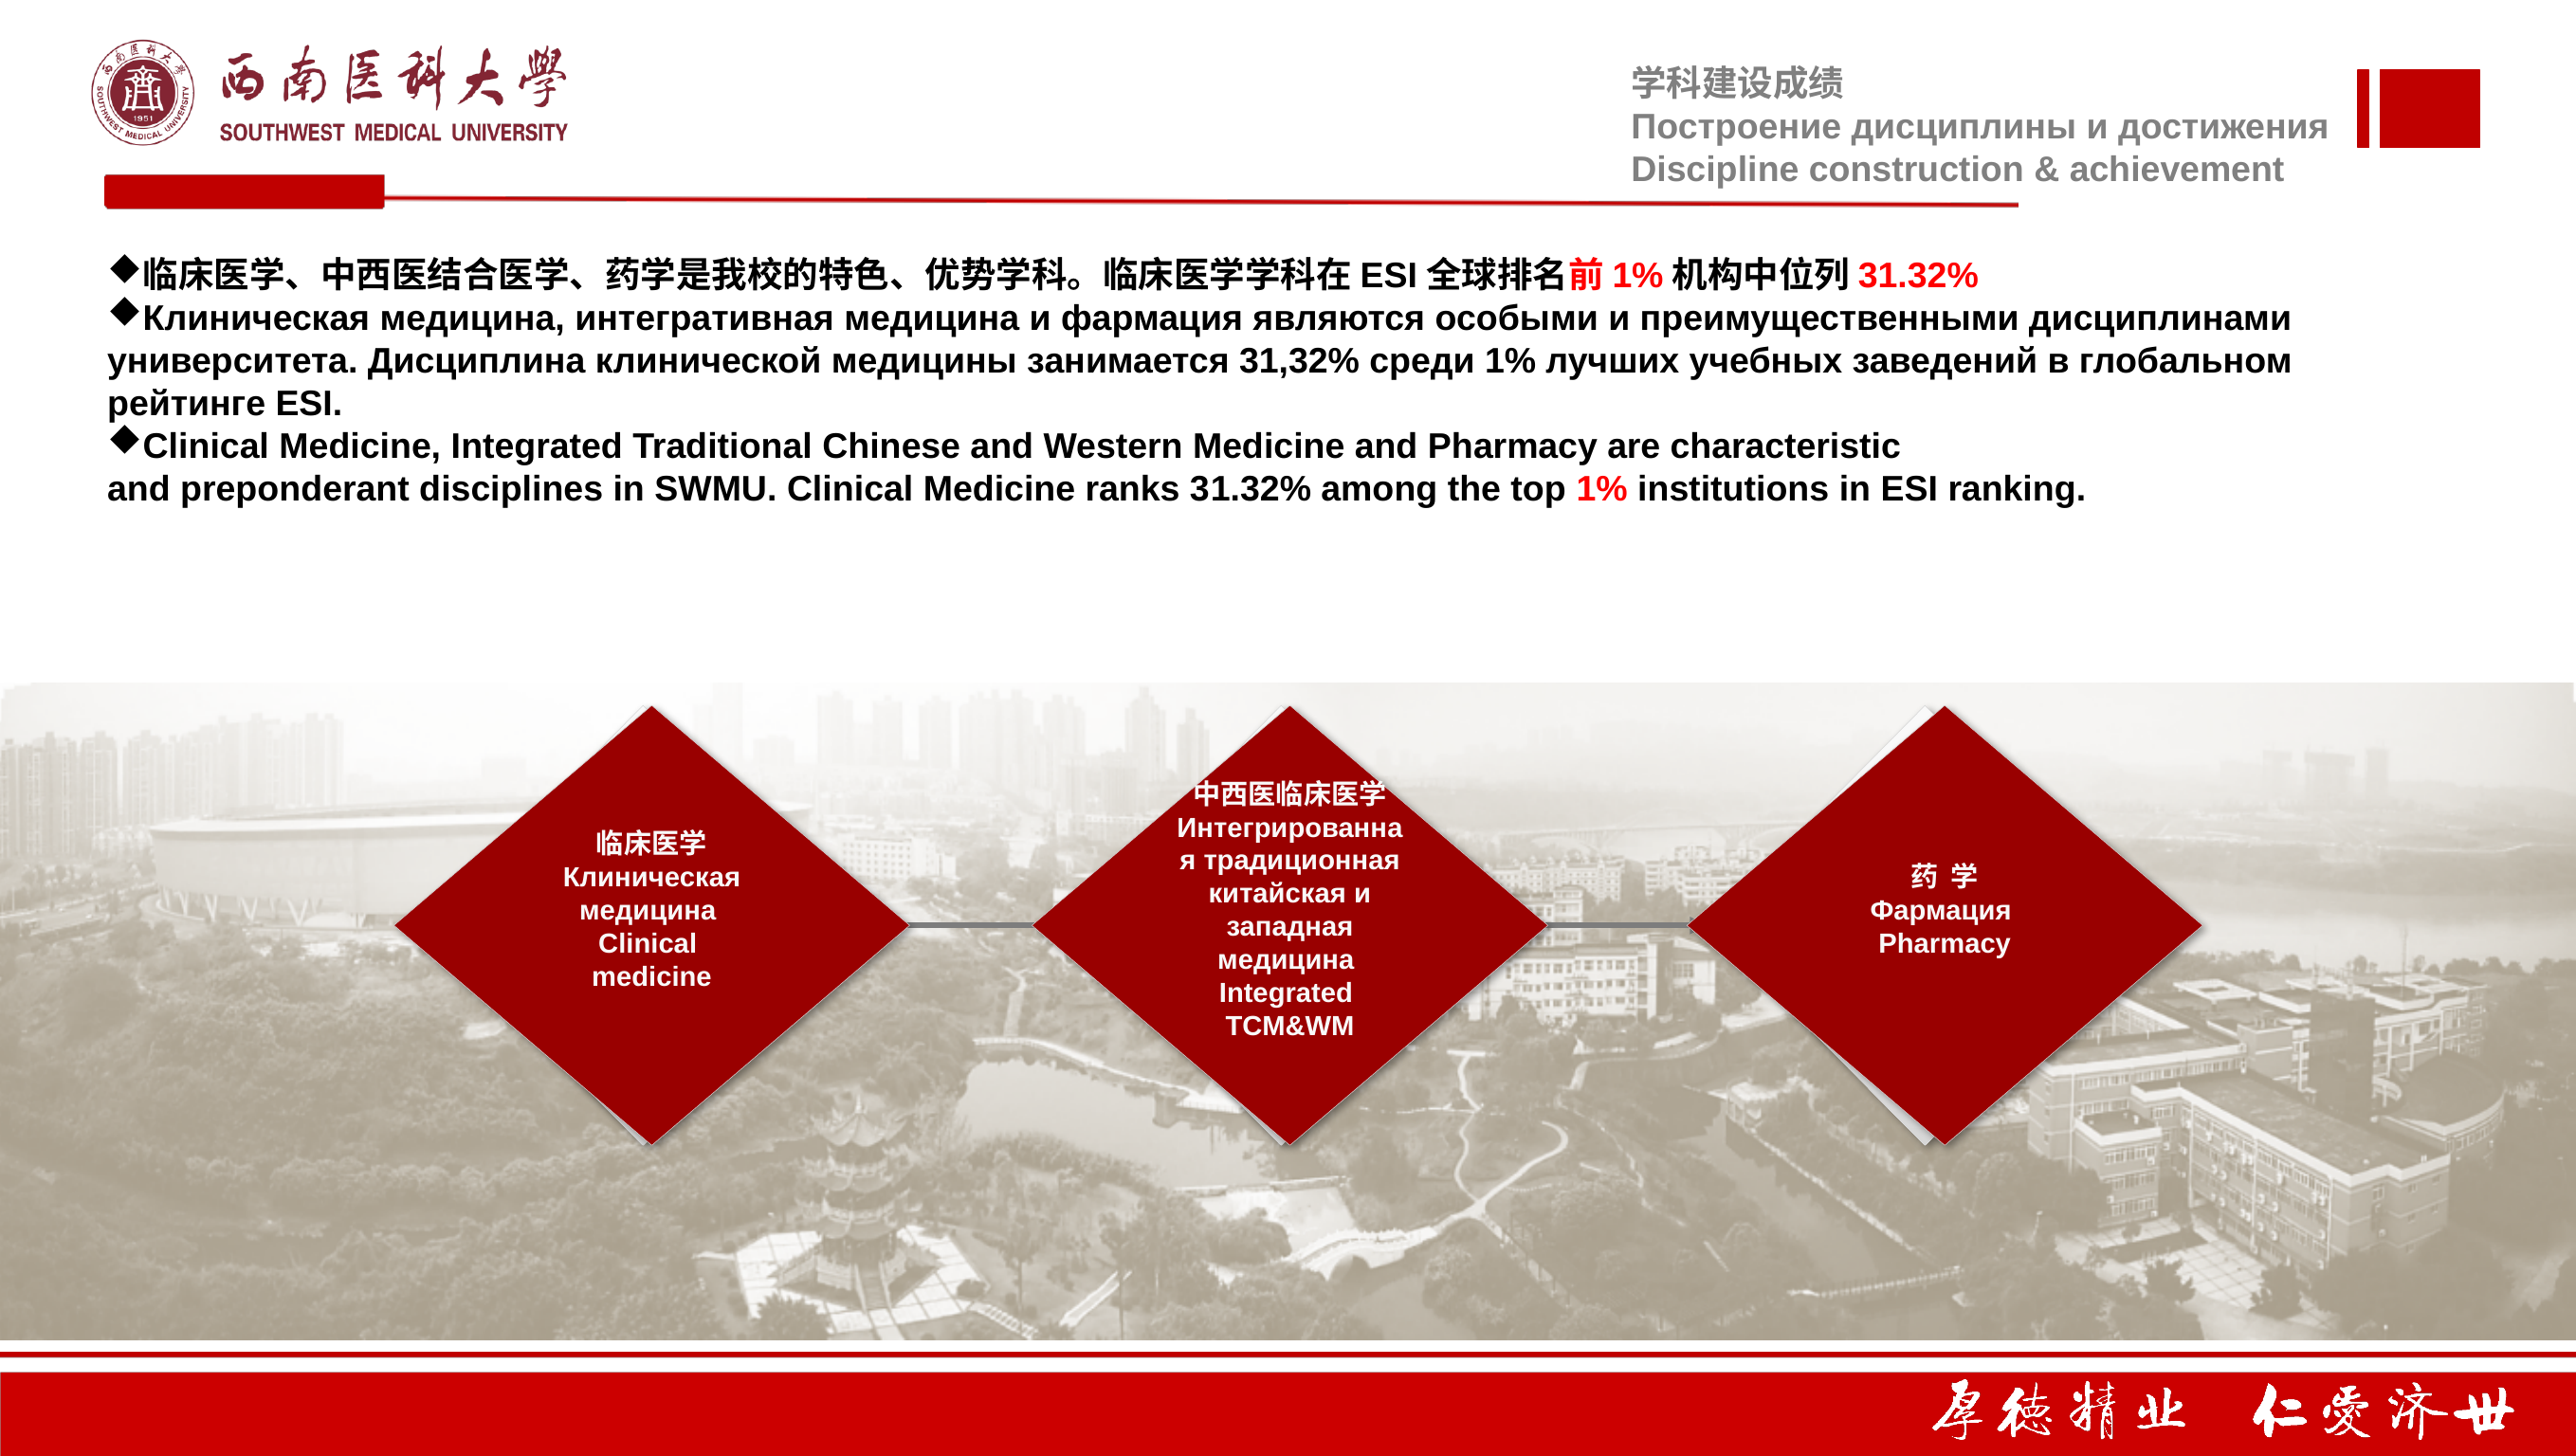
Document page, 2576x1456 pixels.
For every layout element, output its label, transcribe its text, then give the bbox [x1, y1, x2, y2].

picture [0, 1352, 2576, 1456]
text_box 临床医学、中西医结合医学、药学是我校的特色、优势学科。临床医学学科在ESI全球排名前1%机构中位列31.32% Клиническая медицина, интегративная медицина и фармация являются особыми и преимущественными дисциплинами университета. Дисциплина клинической медицины занимается 31,32% среди 1% лучших учебных заведений в глобальном рейтинге ESI. Clinical Medicine, Integrated Traditional Chinese and Western Medicine and Pharmacy are characteristic and preponderant disciplines in SWMU. Clinical Medicine ranks 31.32% among the top 1% institutions in ESI ranking. [93, 245, 2316, 581]
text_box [191, 705, 2203, 1229]
text_box 学科建设成绩 Построение дисциплины и достижения Discipline construction & achievement [1617, 53, 2459, 212]
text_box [2357, 69, 2480, 148]
picture [103, 169, 2019, 212]
picture [62, 23, 599, 168]
